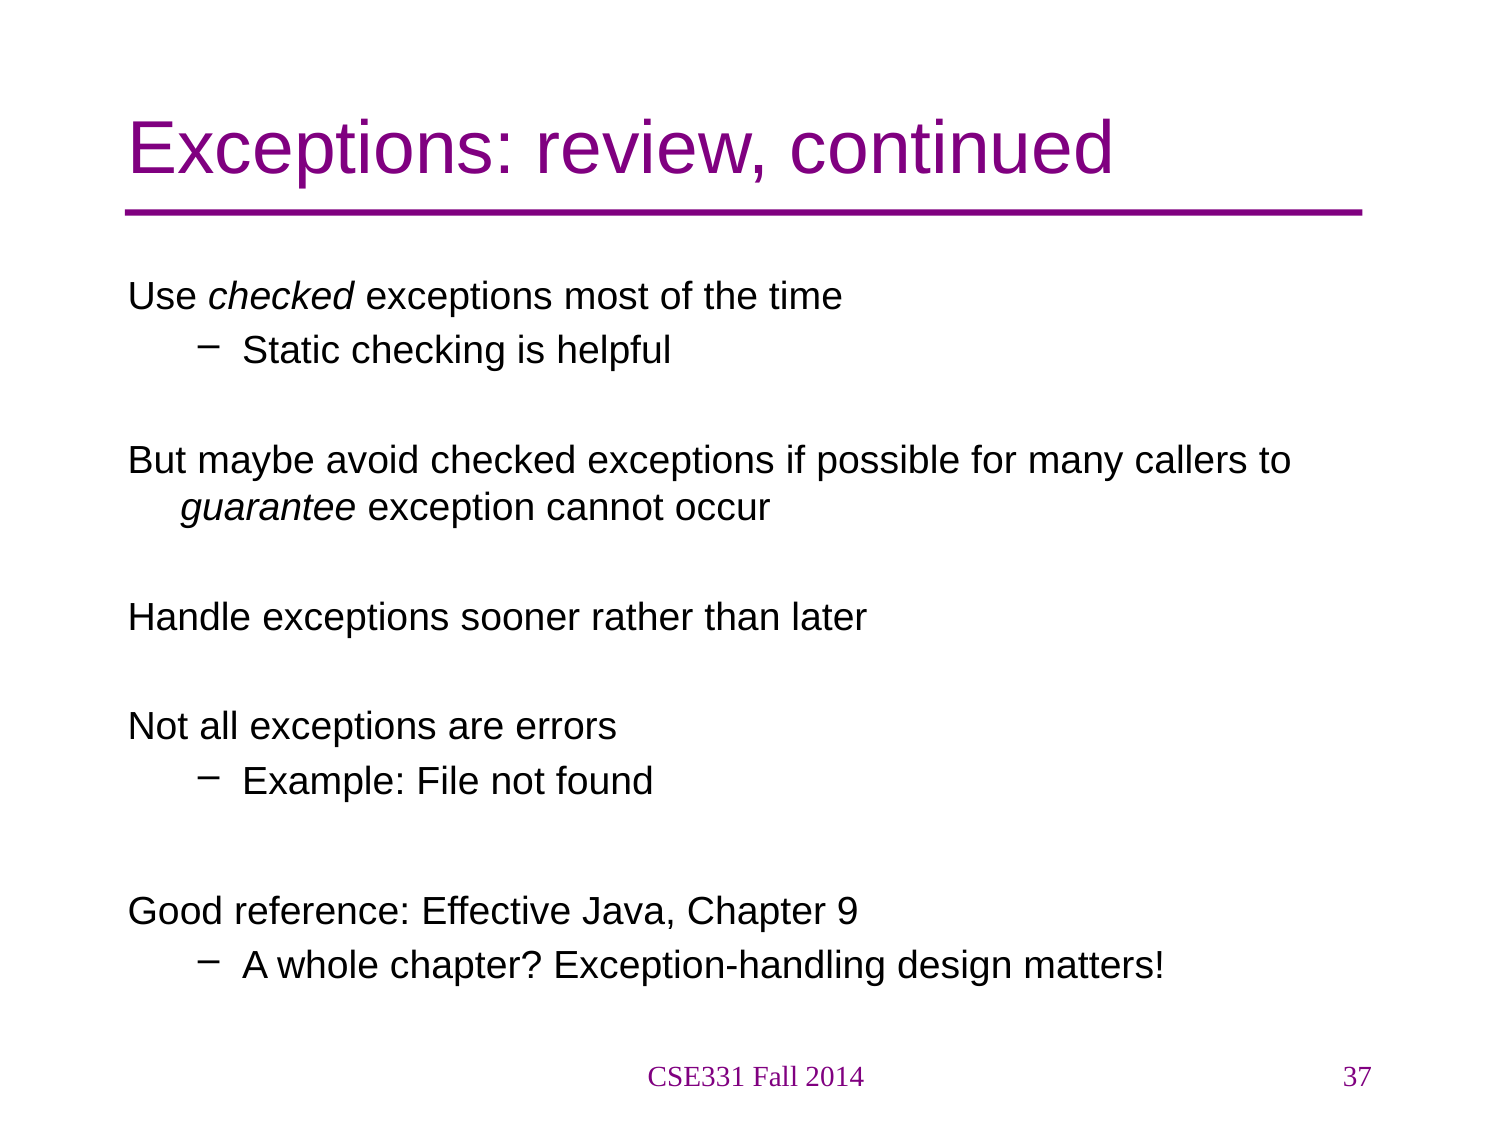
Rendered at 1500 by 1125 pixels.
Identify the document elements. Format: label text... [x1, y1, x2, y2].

footer CSE331 Fall 2014 [474, 1049, 1038, 1125]
title Exceptions: review, continued [112, 50, 1388, 238]
list Use checked exceptions most of the time Static checking is helpful But maybe avoid checked exceptions if possible for many callers to guarantee exception cannot occur Handle exceptions sooner rather than later Not all exceptions are errors Example: File not found Good reference: Effective Java, Chapter 9 A whole chapter? Exception-handling design matters! [112, 262, 1388, 1000]
slide_number 37 [1074, 1049, 1388, 1125]
